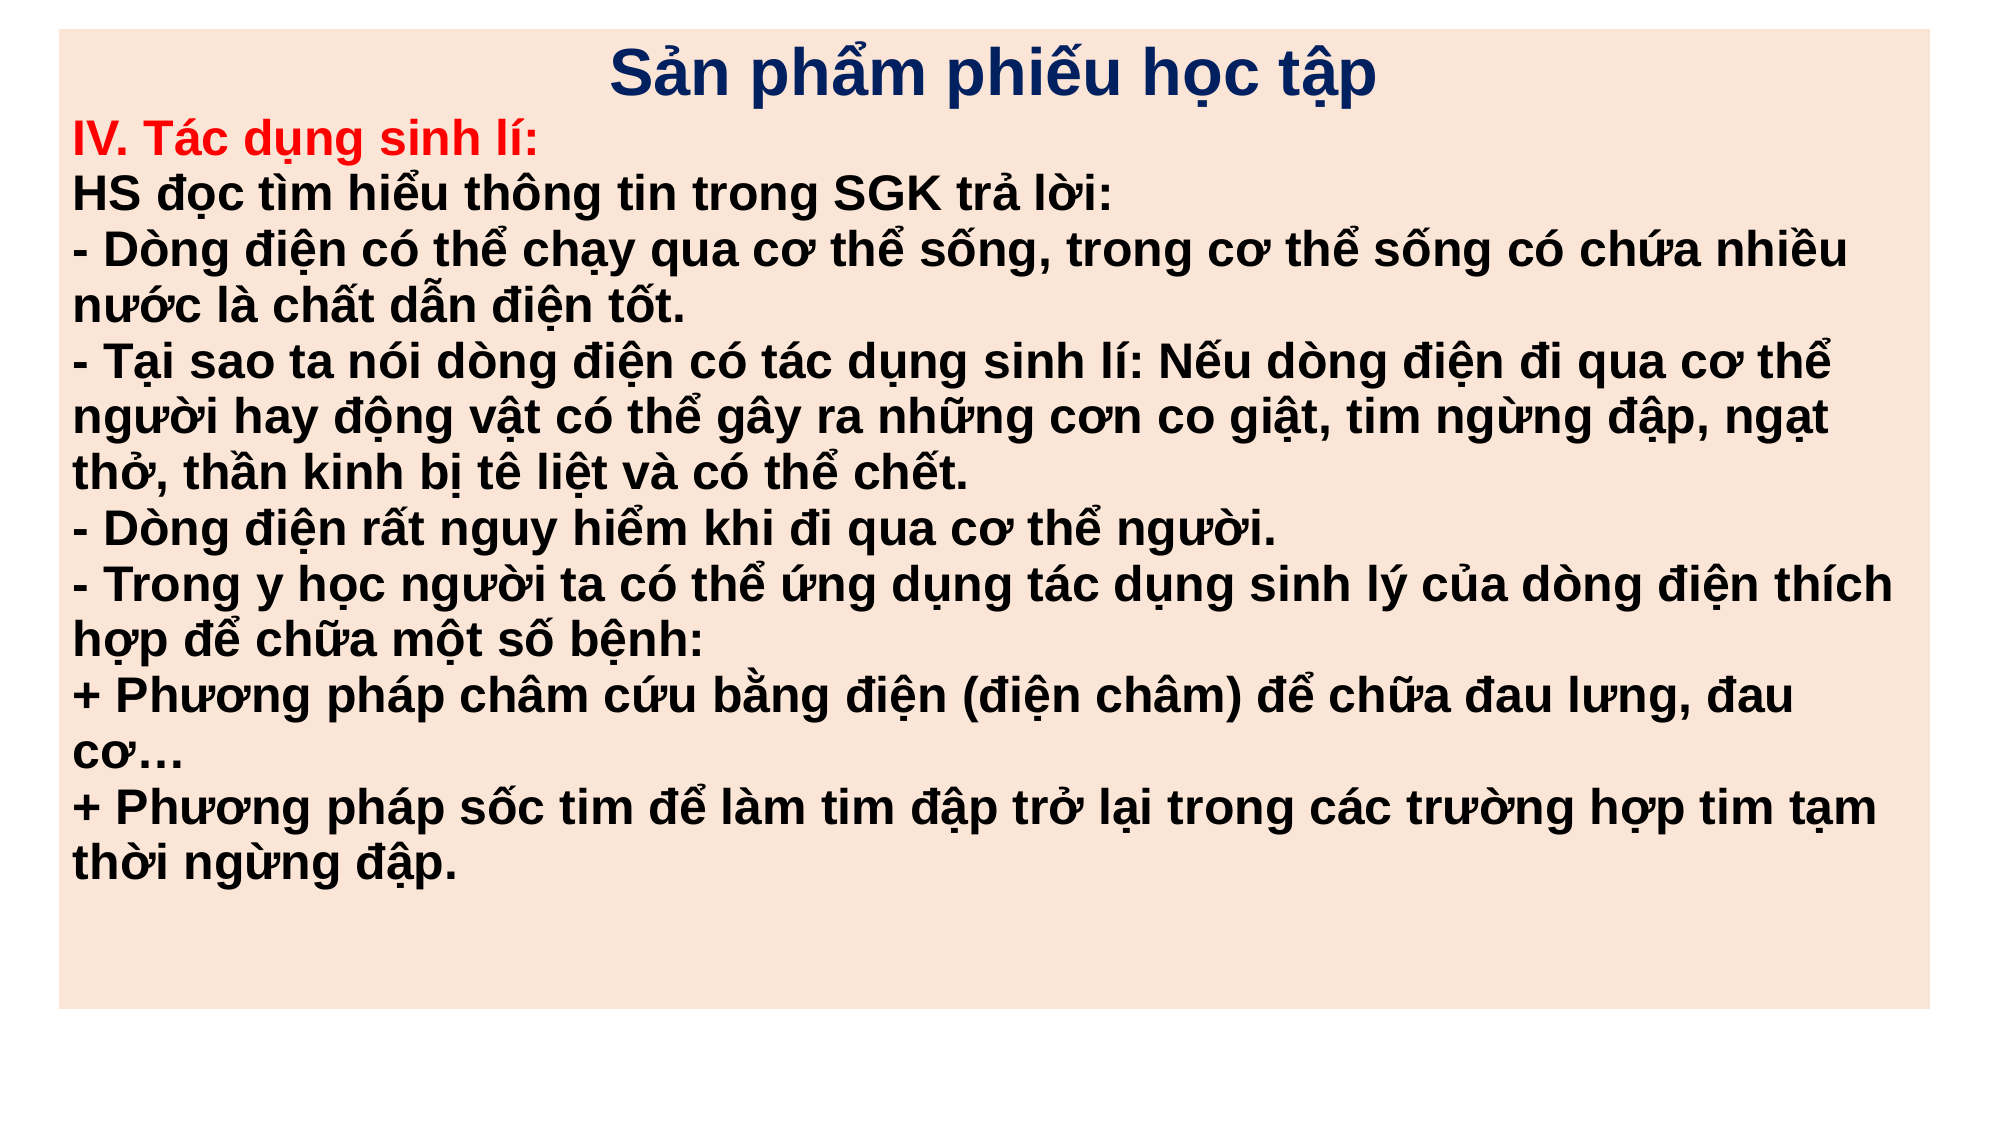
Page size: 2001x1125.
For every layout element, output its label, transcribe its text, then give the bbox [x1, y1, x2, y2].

table_header Sản phẩm phiếu học tập IV. Tác dụng sinh lí: HS đọc tìm hiểu thông tin trong SGK trả lời: - Dòng điện có thể chạy qua cơ thể sống, trong cơ thể sống có chứa nhiều nước là chất dẫn điện tốt. - Tại sao ta nói dòng điện có tác dụng sinh lí: Nếu dòng điện đi qua cơ thể người hay động vật có thể gây ra những cơn co giật, tim ngừng đập, ngạt thở, thần kinh bị tê liệt và có thể chết. - Dòng điện rất nguy hiểm khi đi qua cơ thể người. - Trong y học người ta có thể ứng dụng tác dụng sinh lý của dòng điện thích hợp để chữa một số bệnh: + Phương pháp châm cứu bằng điện (điện châm) để chữa đau lưng, đau cơ… + Phương pháp sốc tim để làm tim đập trở lại trong các trường hợp tim tạm thời ngừng đập. [59, 29, 1930, 1009]
